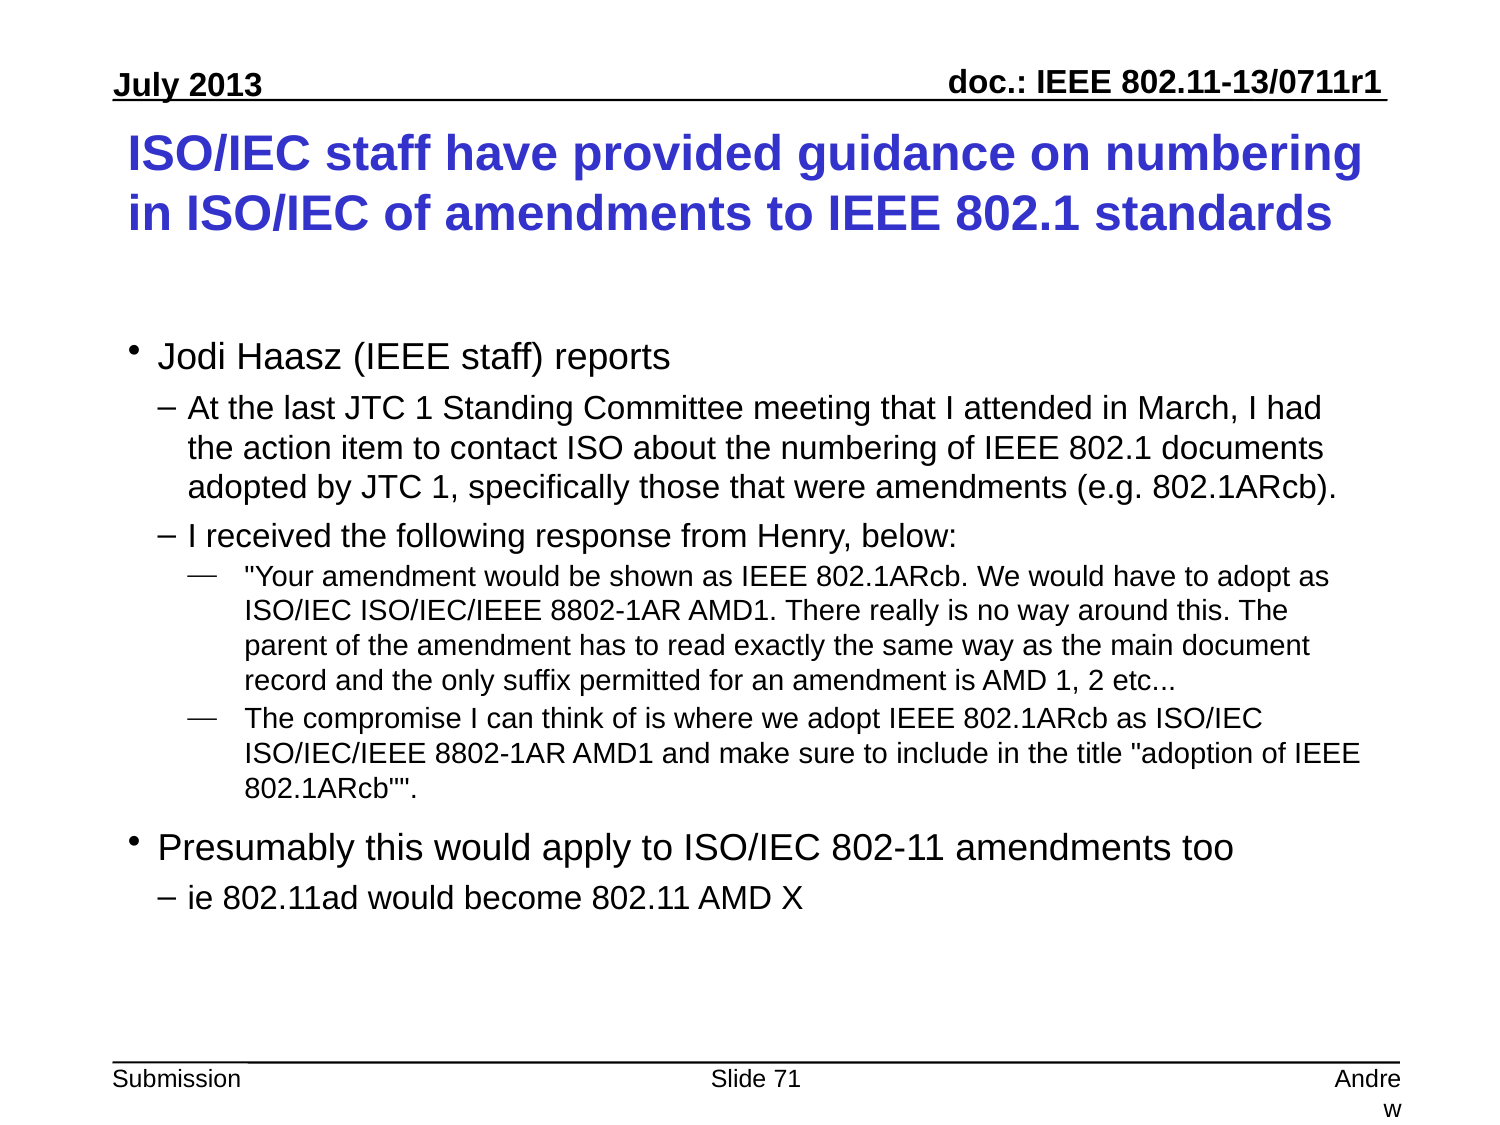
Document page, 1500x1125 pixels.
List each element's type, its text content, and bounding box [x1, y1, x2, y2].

footer Andrew Myles, Cisco [1320, 1061, 1402, 1093]
title ISO/IEC staff have provided guidance on numbering in ISO/IEC of amendments to IEEE 802.1 standards [112, 112, 1388, 288]
list Jodi Haasz (IEEE staff) reports At the last JTC 1 Standing Committee meeting that I attended in March, I had the action item to contact ISO about the numbering of IEEE 802.1 documents adopted by JTC 1, specifically those that were amendments (e.g. 802.1ARcb). I received the following response from Henry, below: "Your amendment would be shown as IEEE 802.1ARcb. We would have to adopt as ISO/IEC ISO/IEC/IEEE 8802-1AR AMD1. There really is no way around this. The parent of the amendment has to read exactly the same way as the main document record and the only suffix permitted for an amendment is AMD 1, 2 etc... The compromise I can think of is where we adopt IEEE 802.1ARcb as ISO/IEC ISO/IEC/IEEE 8802-1AR AMD1 and make sure to include in the title "adoption of IEEE 802.1ARcb"". Presumably this would apply to ISO/IEC 802-11 amendments too ie 802.11ad would become 802.11 AMD X [112, 324, 1388, 1000]
slide_number Slide 71 [709, 1061, 803, 1093]
